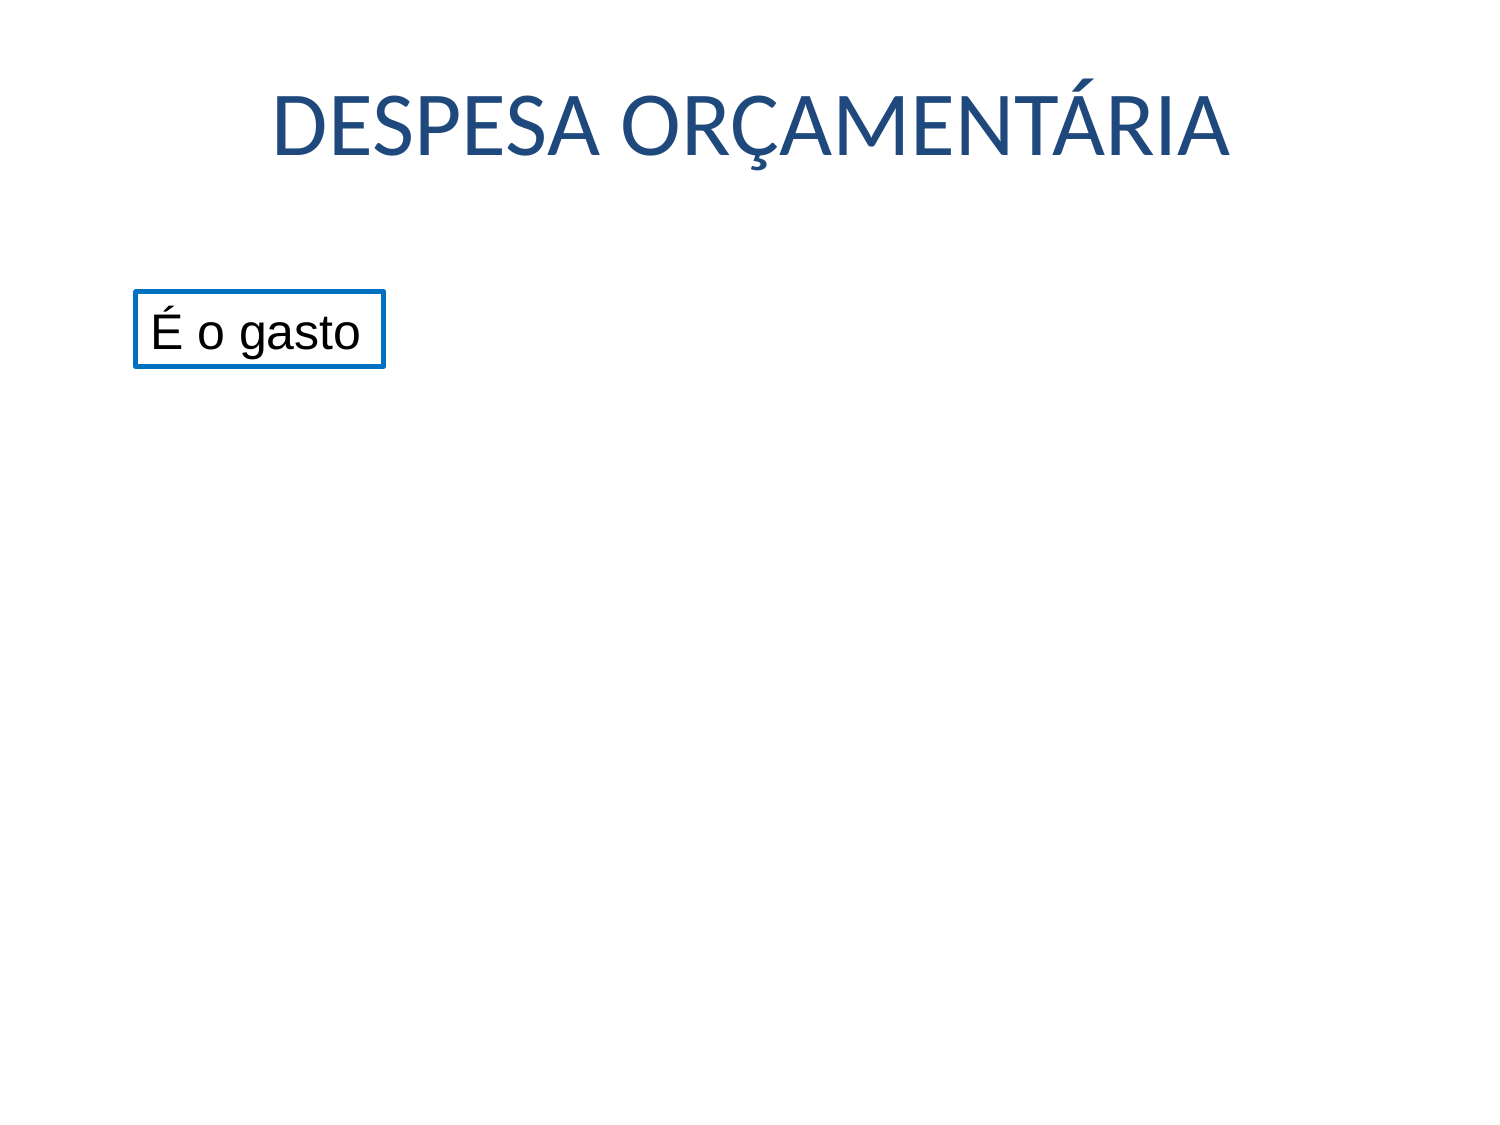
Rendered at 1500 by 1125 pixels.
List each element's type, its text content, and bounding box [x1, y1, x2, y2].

text_box É o gasto [135, 291, 384, 367]
title DESPESA ORÇAMENTÁRIA [76, 42, 1428, 196]
